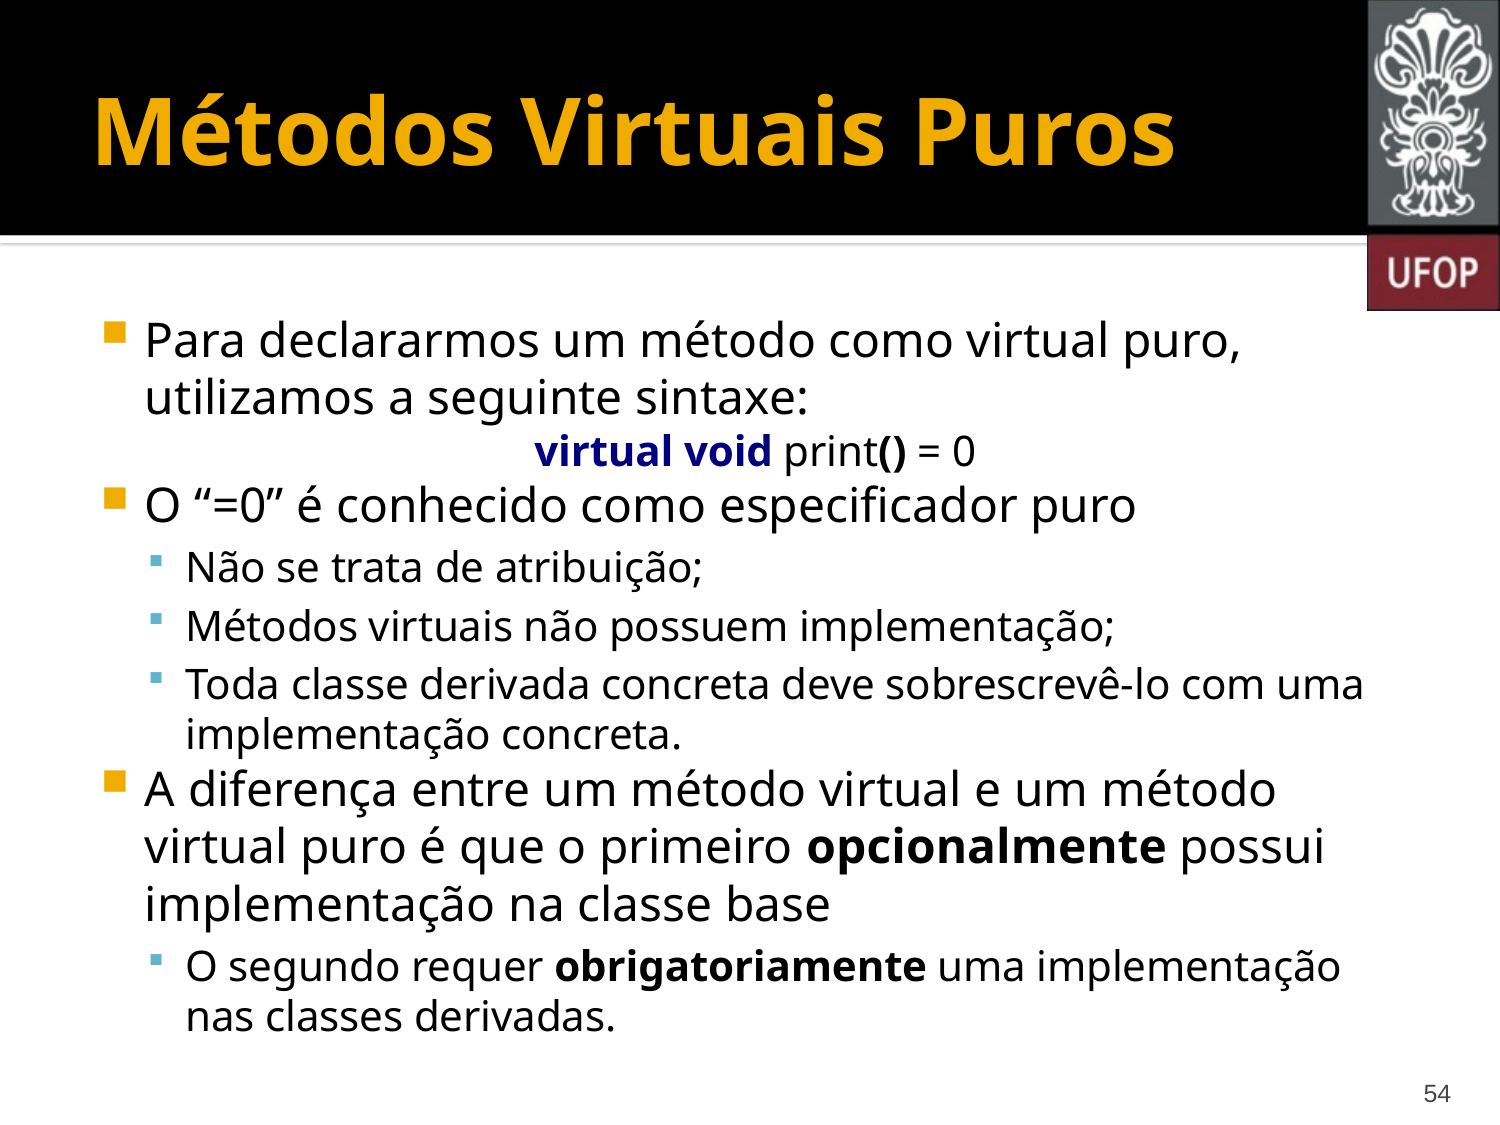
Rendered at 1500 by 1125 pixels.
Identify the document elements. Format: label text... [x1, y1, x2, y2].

slide_number 54 [1345, 1062, 1467, 1108]
title Métodos Virtuais Puros [75, 25, 1370, 231]
list Para declararmos um método como virtual puro, utilizamos a seguinte sintaxe: virtual void print() = 0 O “=0” é conhecido como especificador puro Não se trata de atribuição; Métodos virtuais não possuem implementação; Toda classe derivada concreta deve sobrescrevê-lo com uma implementação concreta. A diferença entre um método virtual e um método virtual puro é que o primeiro opcionalmente possui implementação na classe base O segundo requer obrigatoriamente uma implementação nas classes derivadas. [75, 291, 1425, 1050]
picture [1367, 0, 1500, 311]
